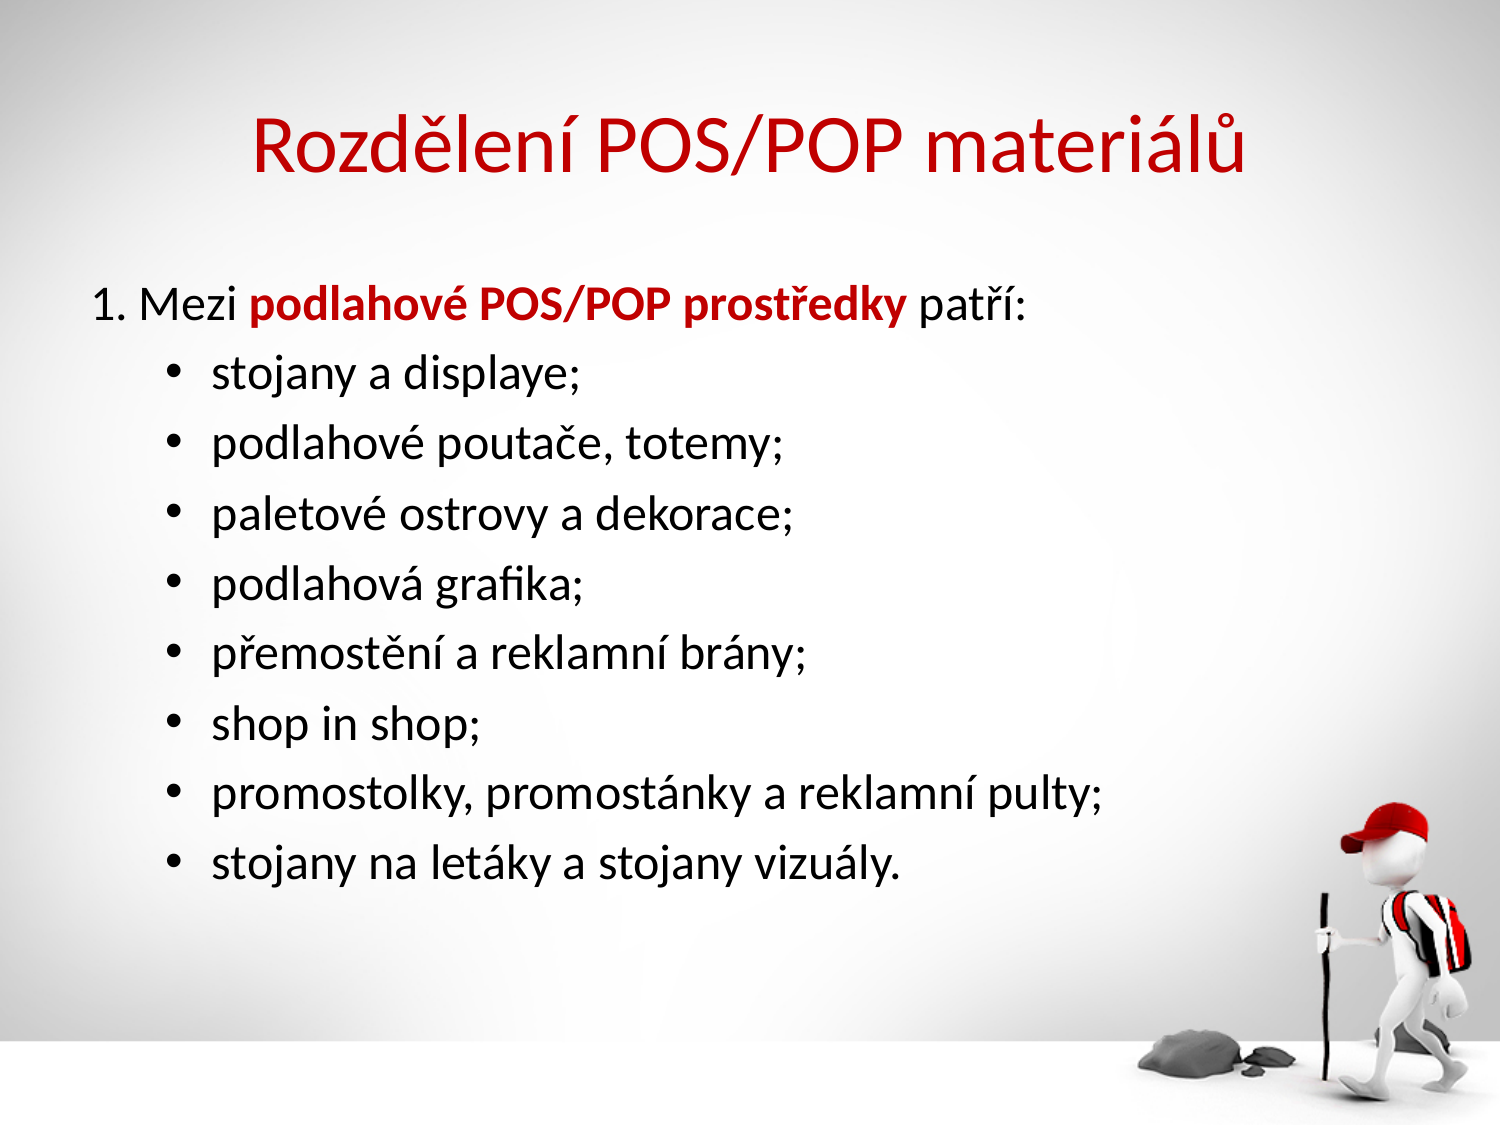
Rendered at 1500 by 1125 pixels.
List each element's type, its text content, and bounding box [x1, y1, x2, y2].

title Rozdělení POS/POP materiálů [75, 45, 1425, 233]
list 1. Mezi podlahové POS/POP prostředky patří: stojany a displaye; podlahové poutače, totemy; paletové ostrovy a dekorace; podlahová grafika; přemostění a reklamní brány; shop in shop; promostolky, promostánky a reklamní pulty; stojany na letáky a stojany vizuály. [75, 262, 1425, 1005]
picture [0, 0, 1500, 1125]
